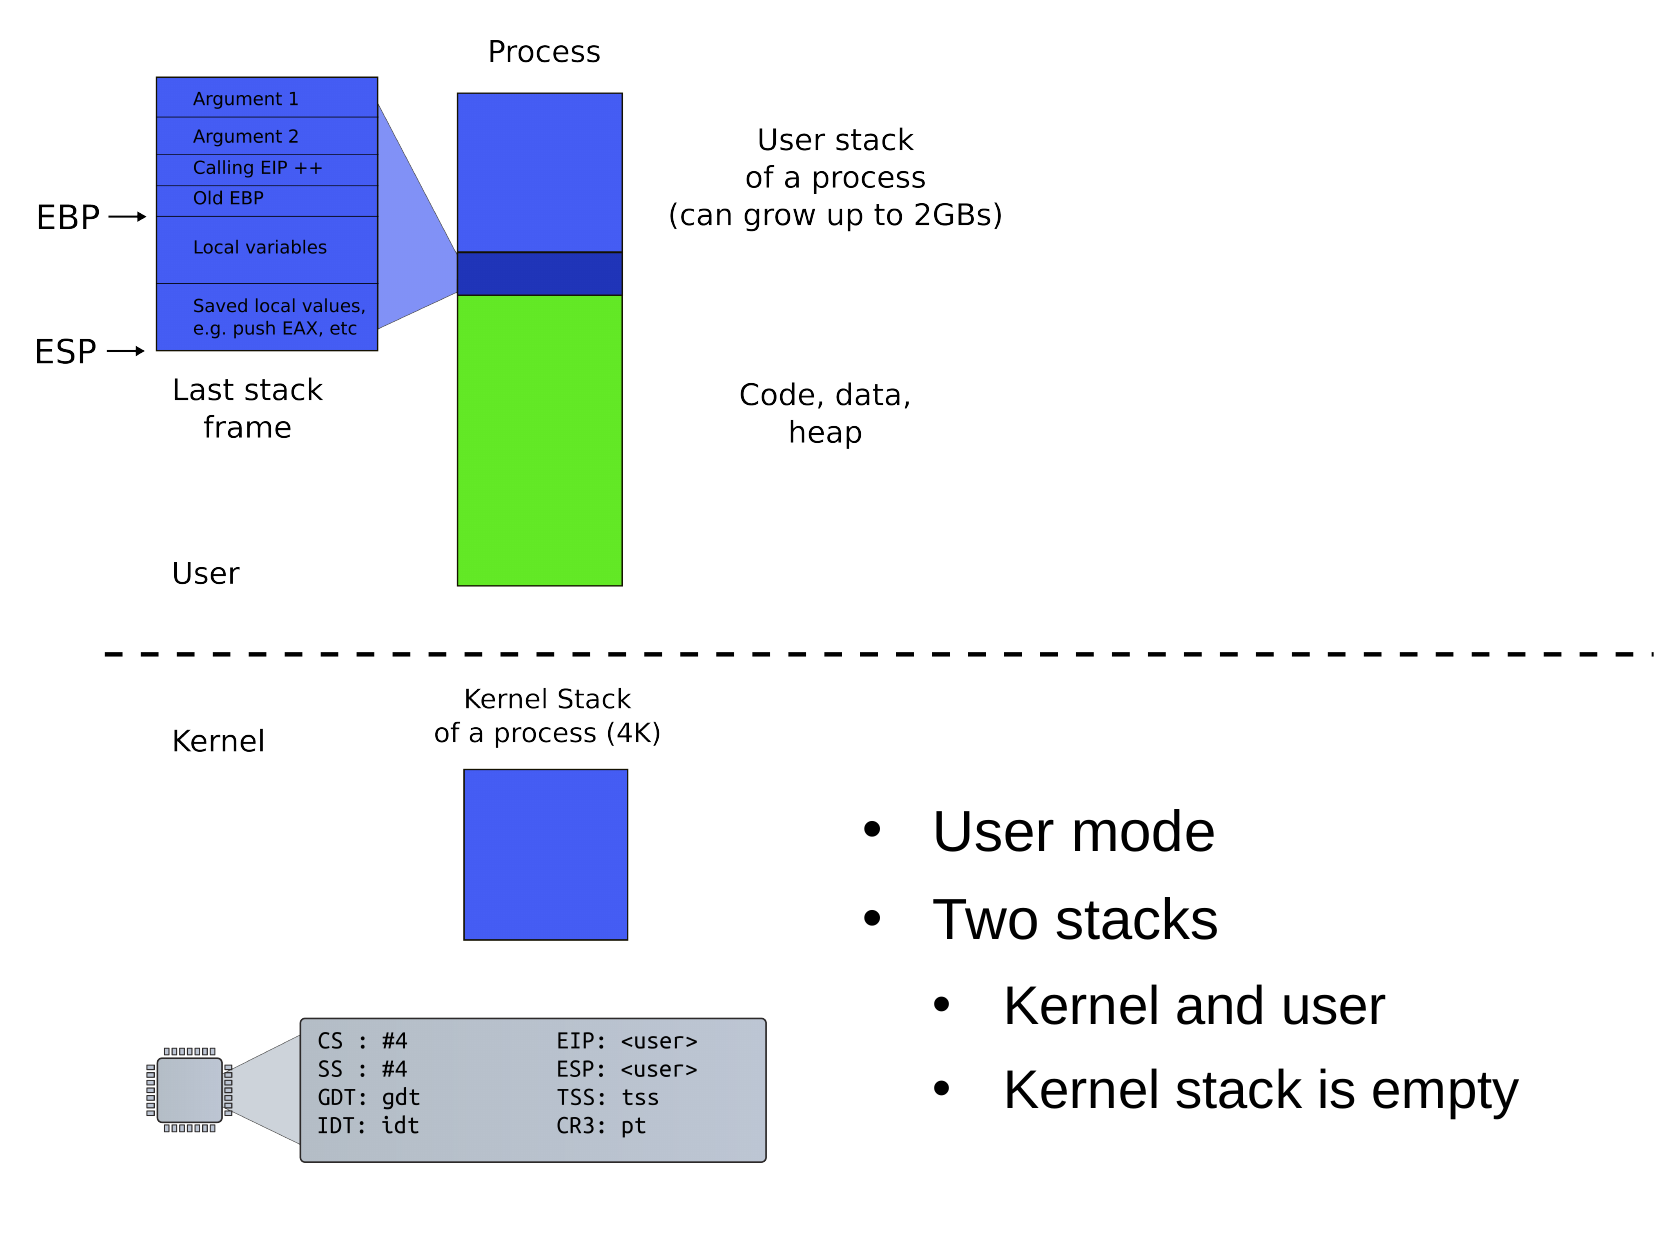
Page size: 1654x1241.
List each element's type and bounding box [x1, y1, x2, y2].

picture [36, 40, 1654, 1163]
